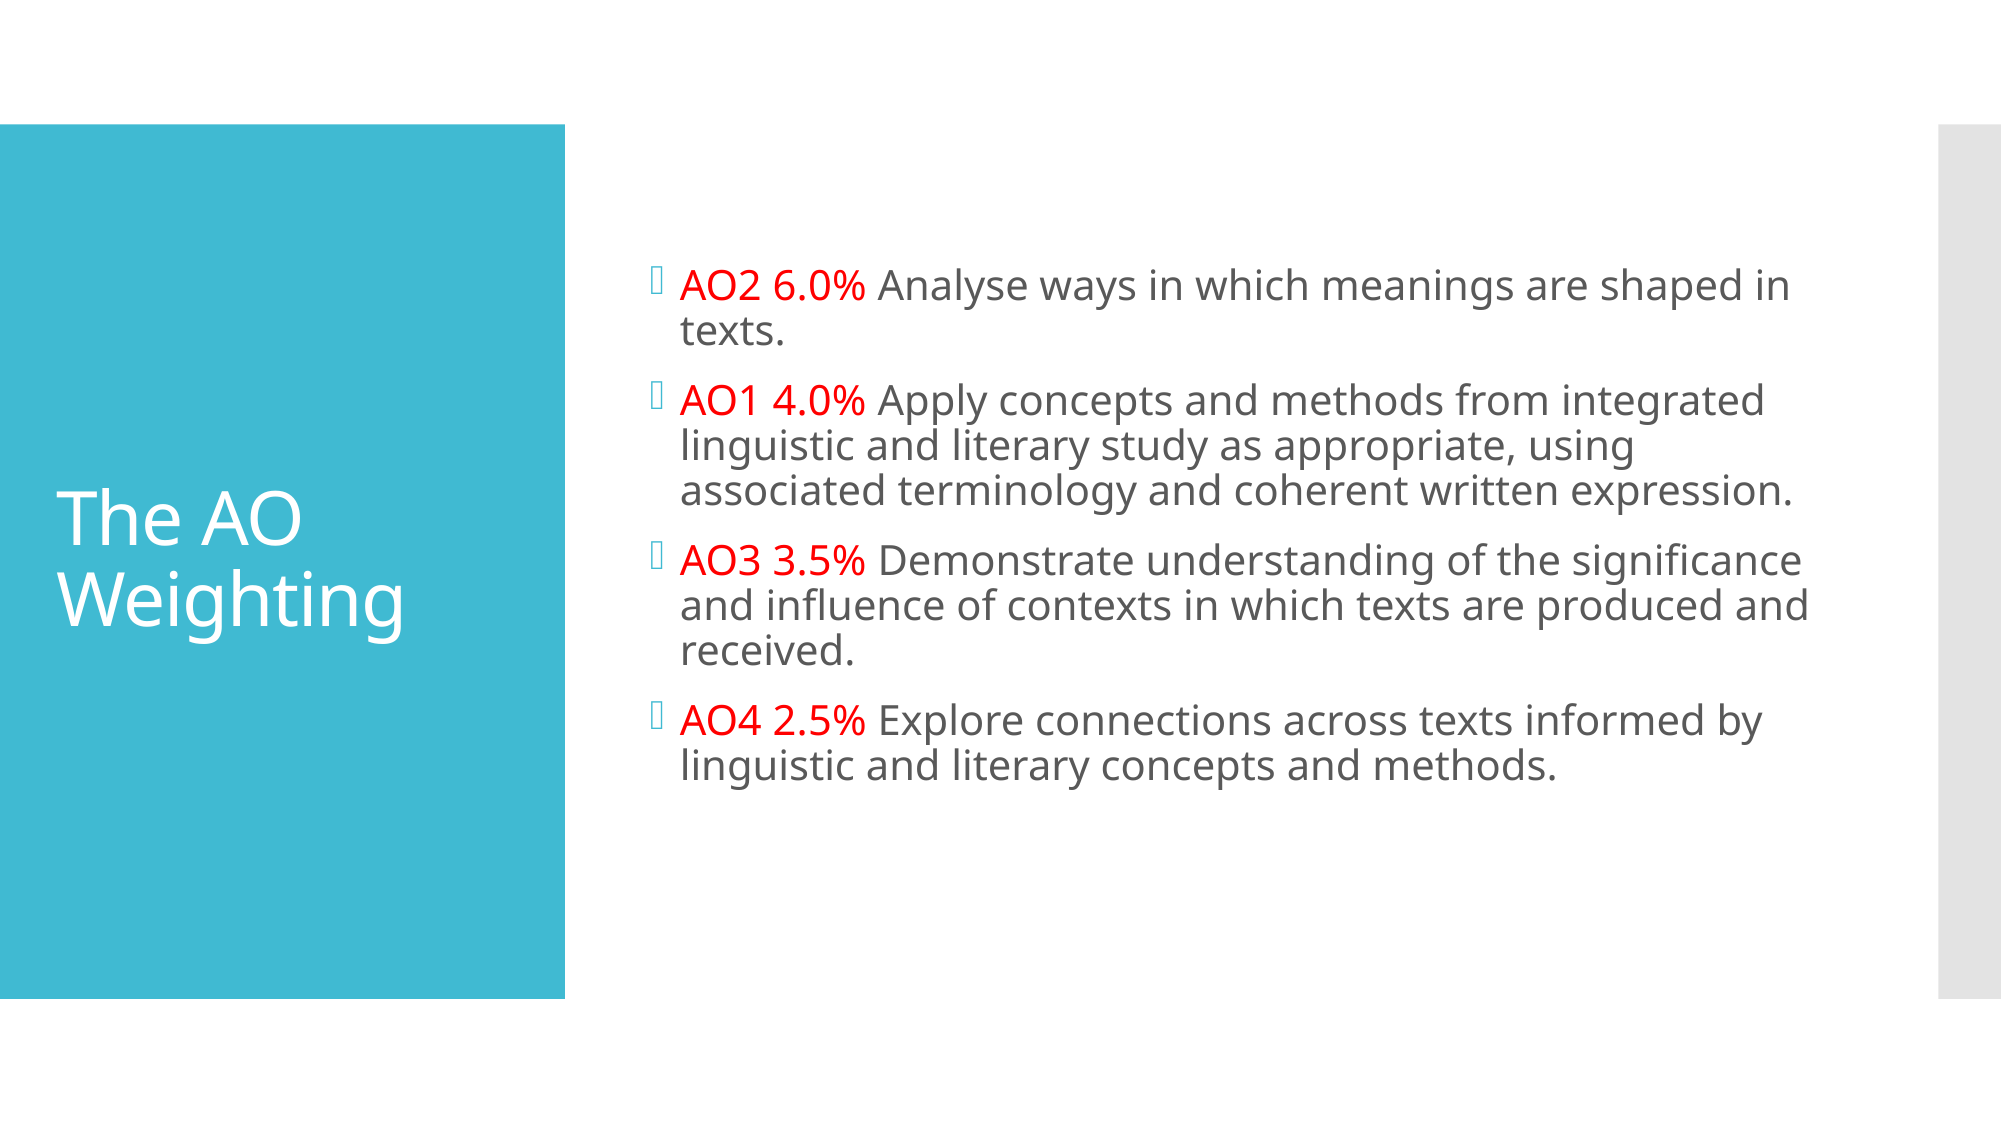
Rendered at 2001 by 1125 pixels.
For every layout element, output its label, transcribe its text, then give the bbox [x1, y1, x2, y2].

title The AO Weighting [41, 184, 525, 940]
list AO2 6.0% Analyse ways in which meanings are shaped in texts. AO1 4.0% Apply concepts and methods from integrated linguistic and literary study as appropriate, using associated terminology and coherent written expression. AO3 3.5% Demonstrate understanding of the significance and influence of contexts in which texts are produced and received. AO4 2.5% Explore connections across texts informed by linguistic and literary concepts and methods. [634, 141, 1835, 982]
